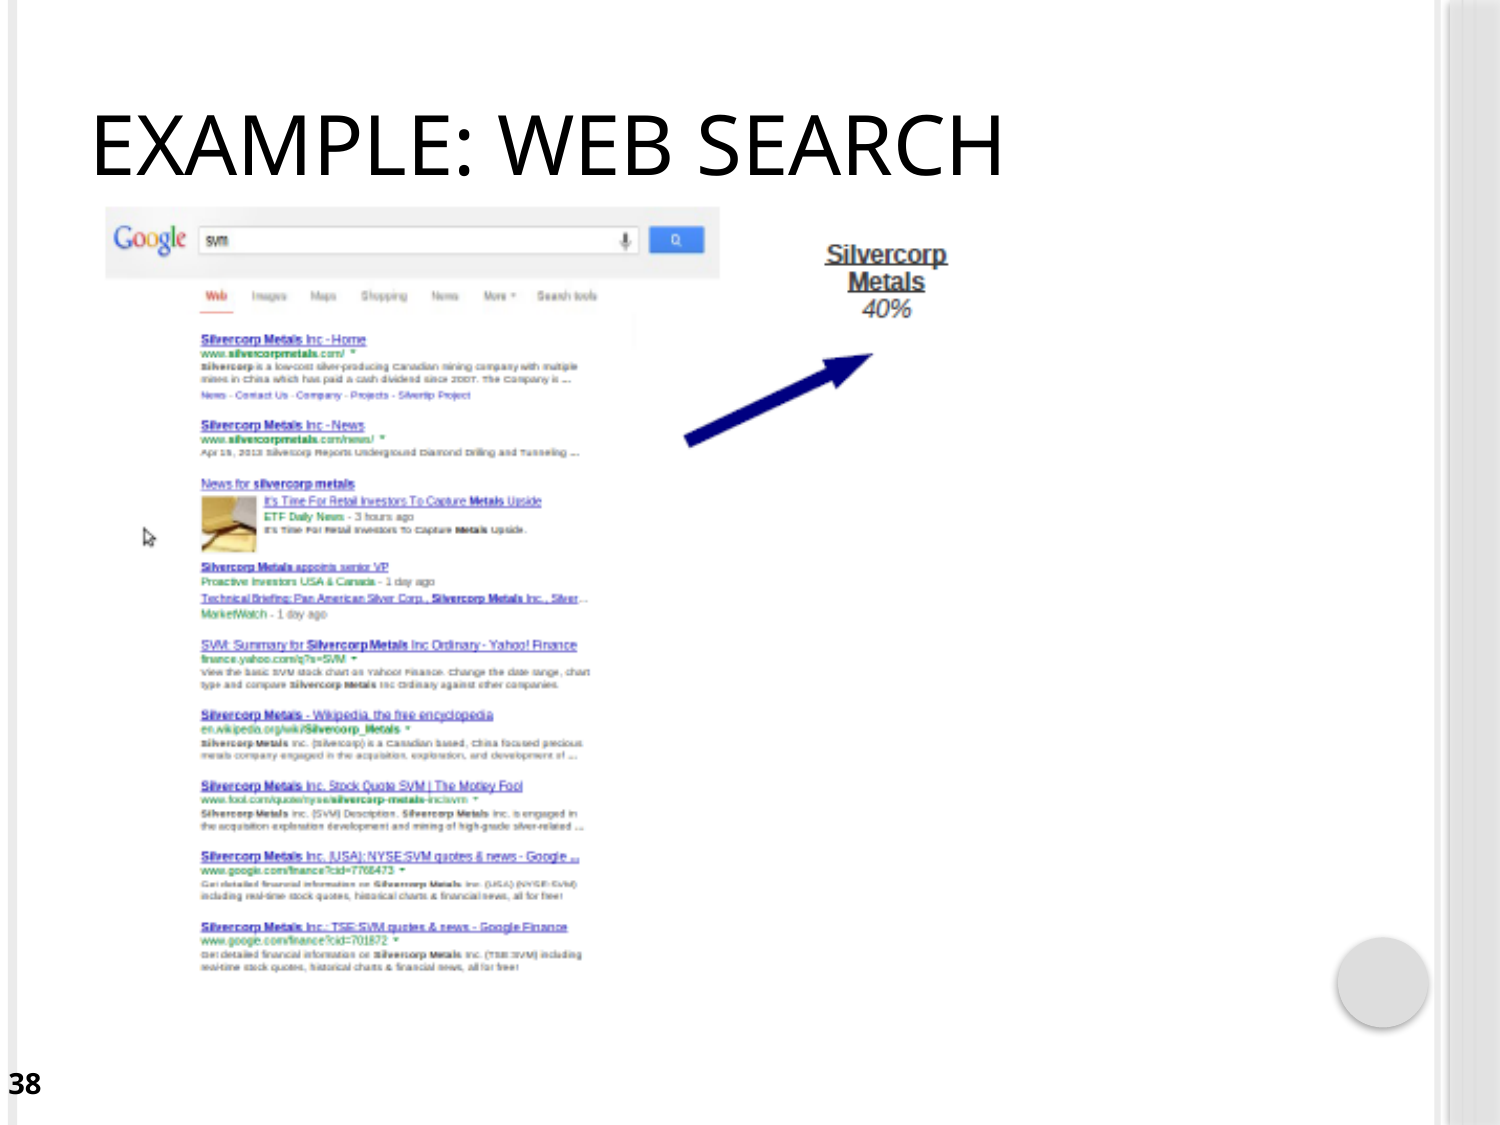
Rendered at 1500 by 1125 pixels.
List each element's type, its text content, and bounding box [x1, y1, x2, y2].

title Example: Web Search [75, 45, 1300, 196]
picture [61, 199, 1322, 1012]
